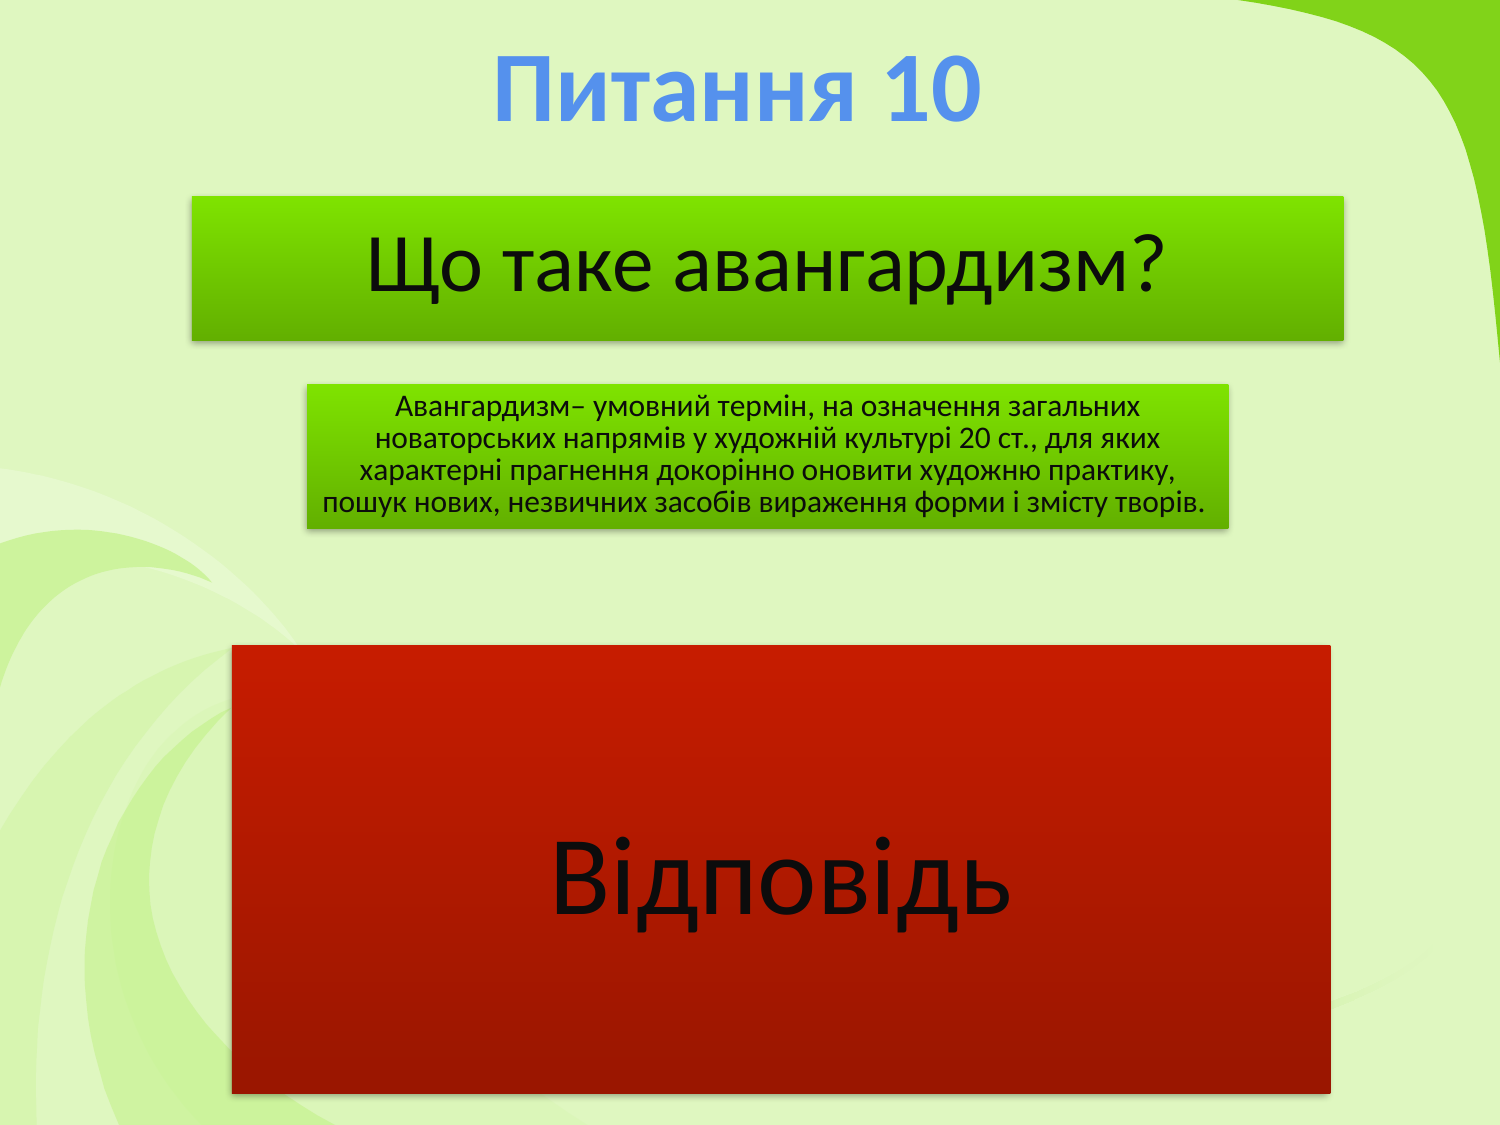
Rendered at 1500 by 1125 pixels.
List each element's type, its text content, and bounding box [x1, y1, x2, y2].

text_box Питання 10 [371, 13, 1104, 193]
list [47, 196, 1488, 1093]
